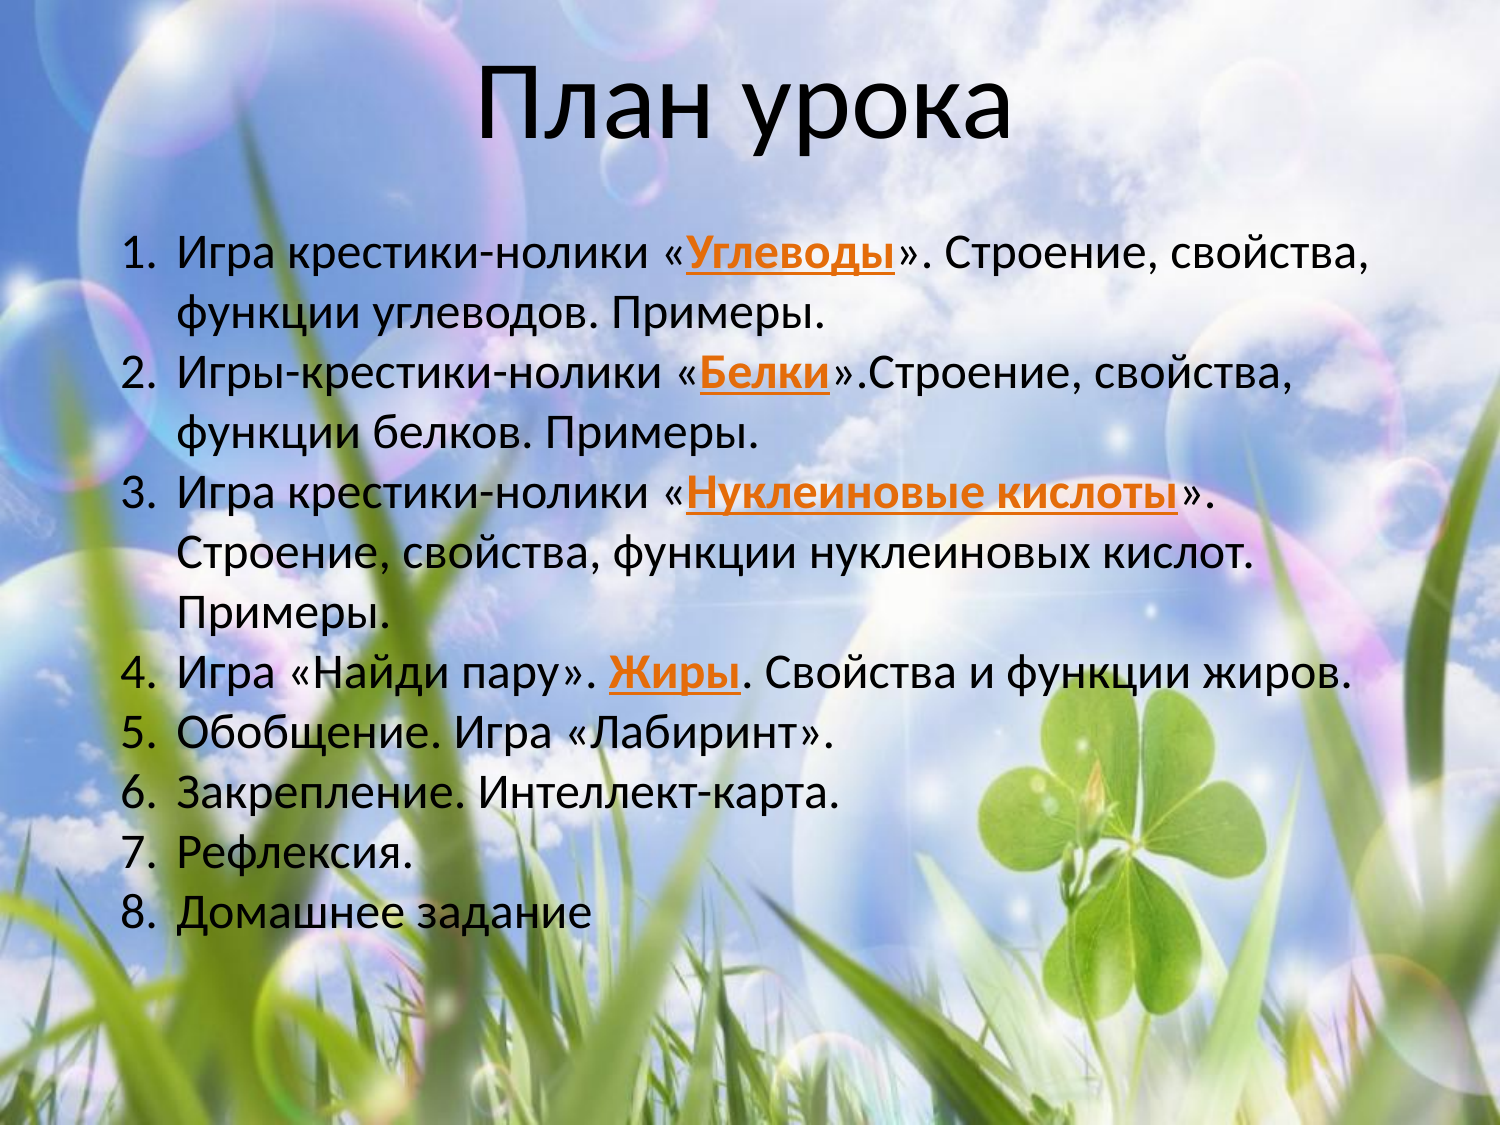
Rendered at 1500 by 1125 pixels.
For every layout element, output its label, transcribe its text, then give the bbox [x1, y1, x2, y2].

title План урока [70, 0, 1421, 188]
text_box Игра крестики-нолики «Углеводы». Строение, свойства, функции углеводов. Примеры. Игры-крестики-нолики «Белки».Строение, свойства, функции белков. Примеры. Игра крестики-нолики «Нуклеиновые кислоты». Строение, свойства, функции нуклеиновых кислот. Примеры. Игра «Найди пару». Жиры. Свойства и функции жиров. Обобщение. Игра «Лабиринт». Закрепление. Интеллект-карта. Рефлексия. Домашнее задание [105, 210, 1395, 1081]
picture [0, 0, 1500, 1125]
